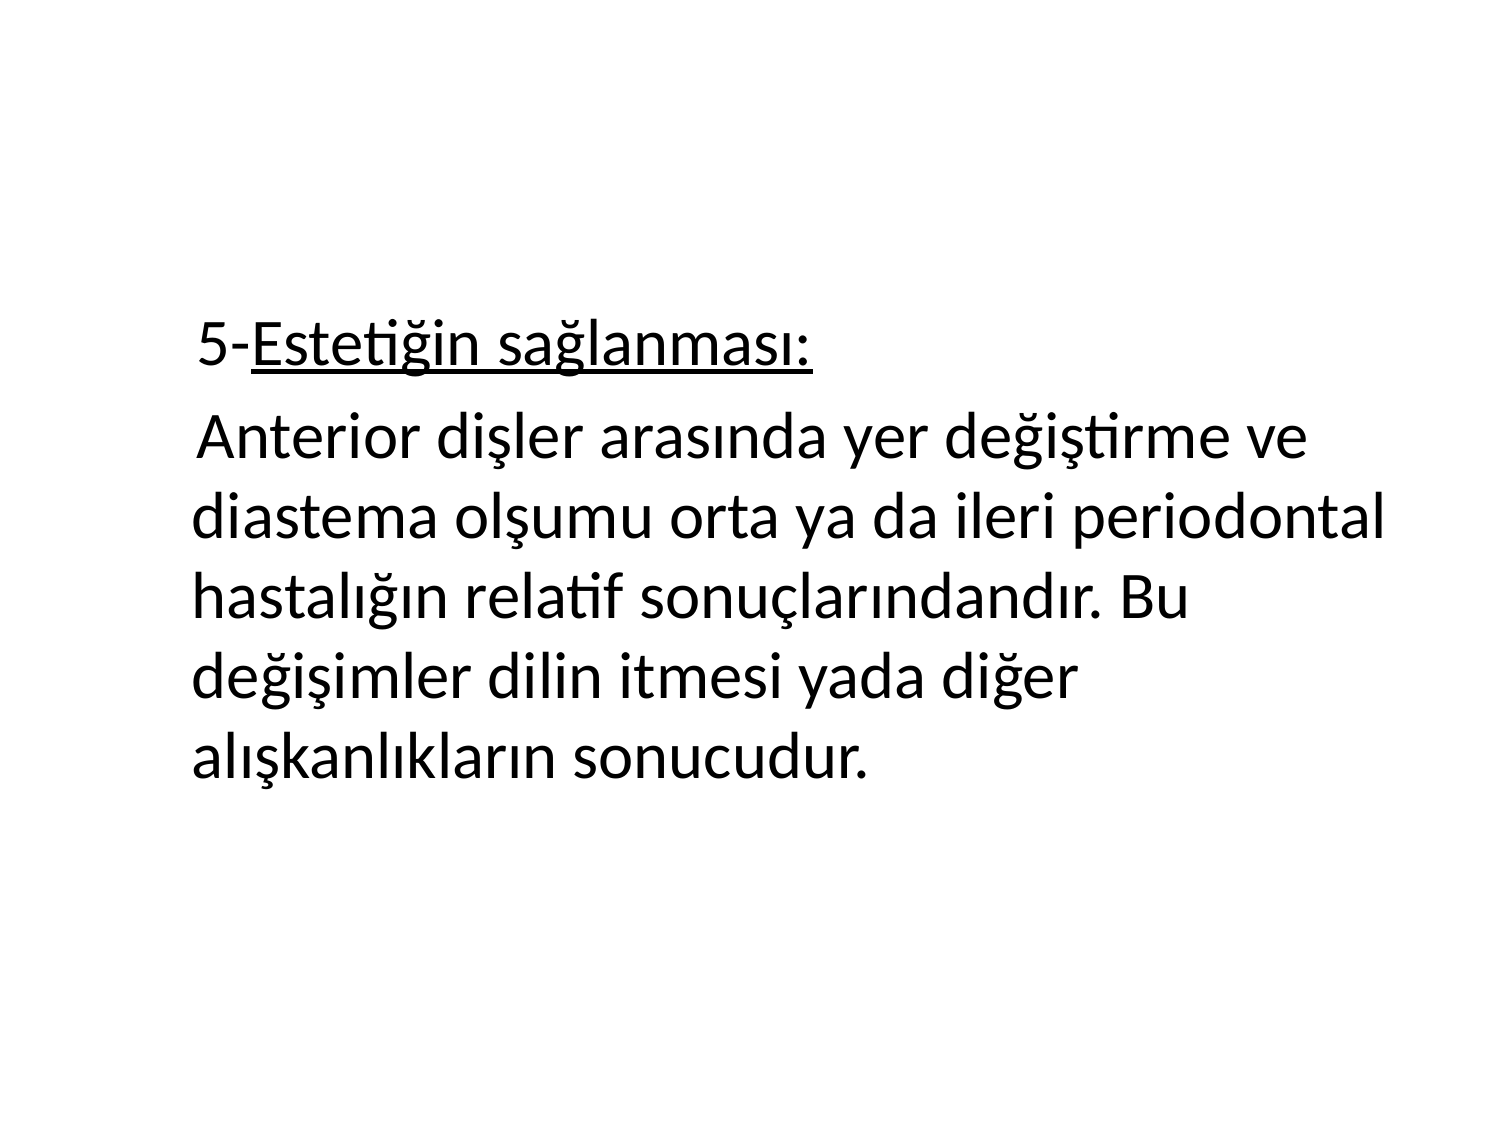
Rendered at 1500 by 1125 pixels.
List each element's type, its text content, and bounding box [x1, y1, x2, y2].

list 5-Estetiğin sağlanması: Anterior dişler arasında yer değiştirme ve diastema olşumu orta ya da ileri periodontal hastalığın relatif sonuçlarındandır. Bu değişimler dilin itmesi yada diğer alışkanlıkların sonucudur. [76, 290, 1428, 1036]
